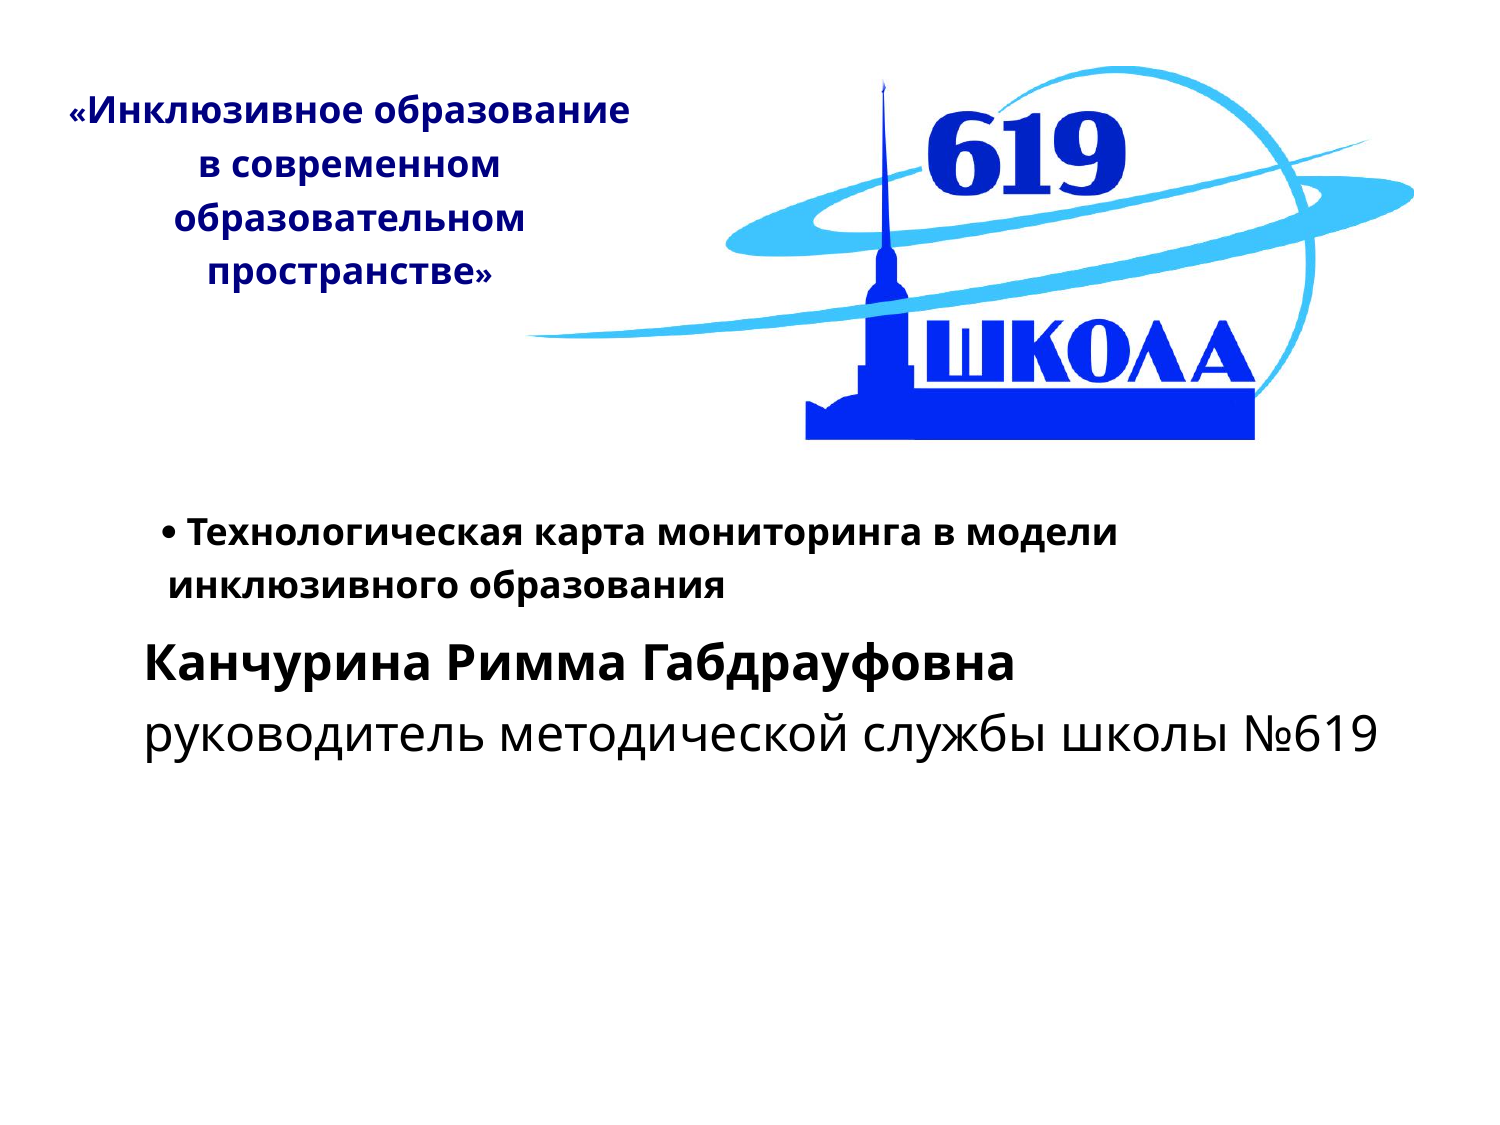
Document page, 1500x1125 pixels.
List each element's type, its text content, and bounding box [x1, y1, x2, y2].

picture [524, 66, 1414, 469]
text_box · Технологическая карта мониторинга в модели инклюзивного образования Канчурина Римма Габдрауфовна руководитель методической службы школы №619 [129, 491, 1441, 823]
text_box «Инклюзивное образование в современном образовательном пространстве» [39, 70, 519, 329]
